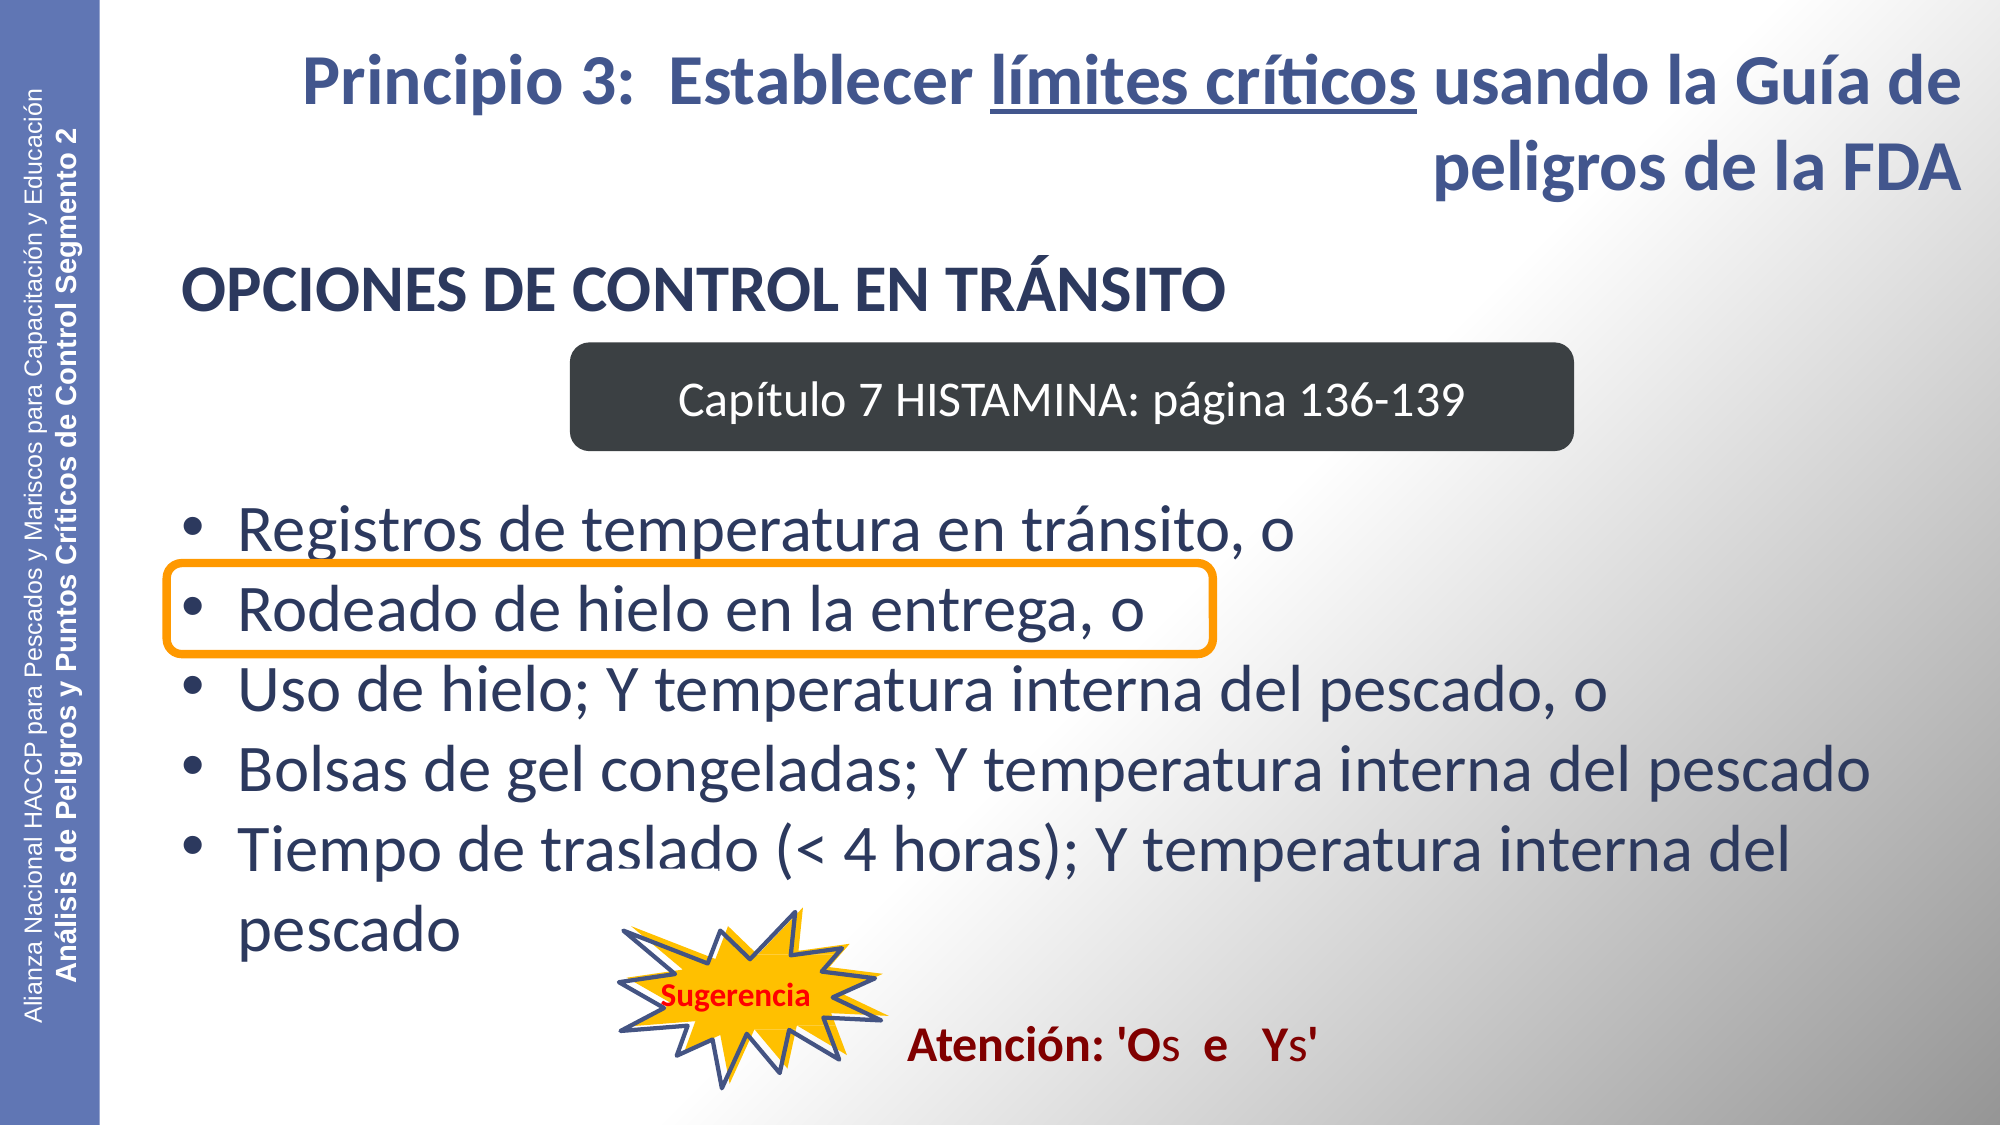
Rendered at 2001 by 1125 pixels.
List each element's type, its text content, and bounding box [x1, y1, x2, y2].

title Principio 3: Establecer límites críticos usando la Guía de peligros de la FDA [166, 24, 1978, 213]
text_box Atención: 'Os e Ys' [911, 1009, 1629, 1072]
text_box [164, 560, 1216, 657]
list OPCIONES DE CONTROL EN TRÁNSITO Registros de temperatura en tránsito, o Rodeado de hielo en la entrega, o Uso de hielo; Y temperatura interna del pescado, o Bolsas de gel congeladas; Y temperatura interna del pescado Tiempo de traslado (< 4 horas); Y temperatura interna del pescado [166, 237, 1978, 973]
text_box Capítulo 7 HISTAMINA: página 136-139 [569, 342, 1575, 452]
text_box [616, 868, 907, 1089]
